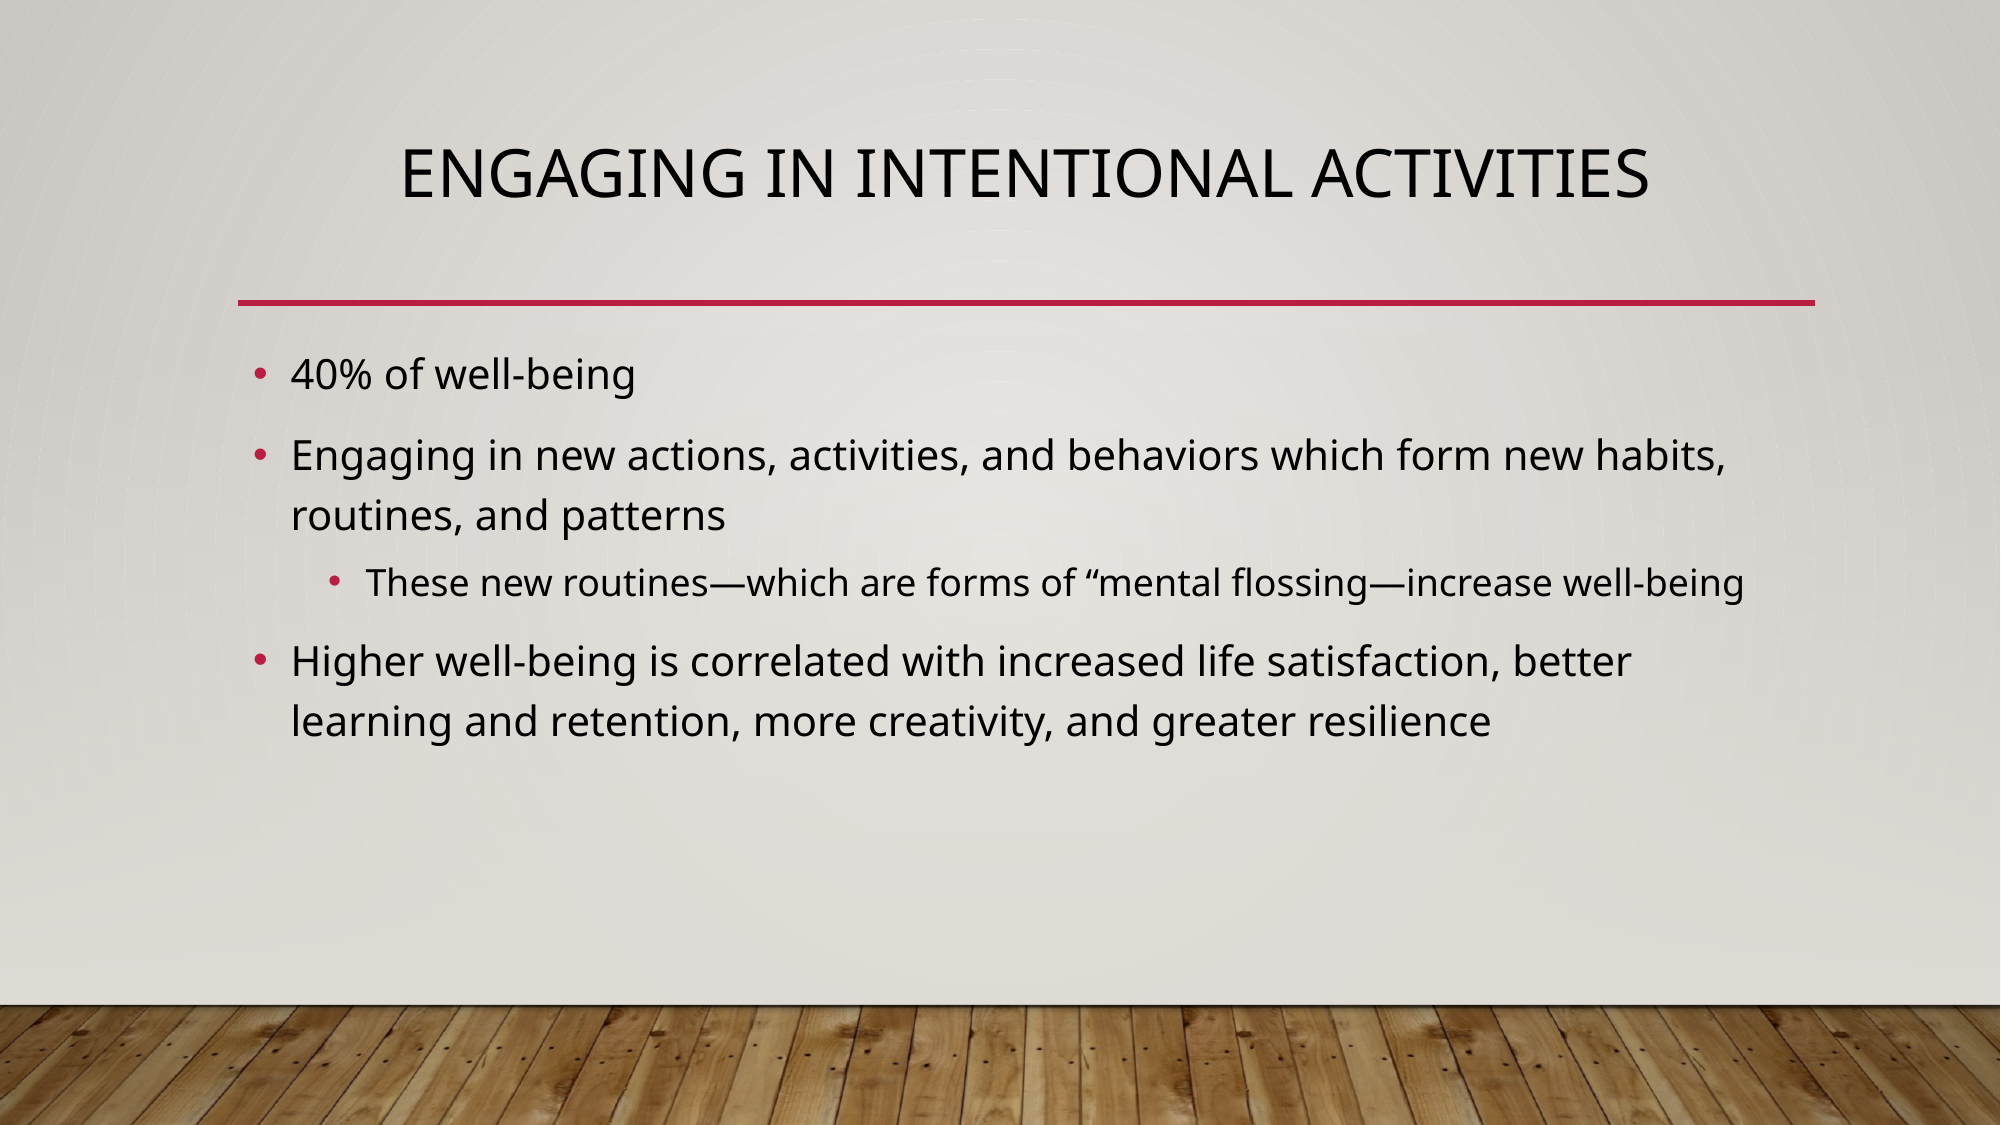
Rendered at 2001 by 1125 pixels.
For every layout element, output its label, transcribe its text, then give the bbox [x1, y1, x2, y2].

title Engaging in Intentional activities [238, 131, 1814, 305]
list 40% of well-being Engaging in new actions, activities, and behaviors which form new habits, routines, and patterns These new routines—which are forms of “mental flossing—increase well-being Higher well-being is correlated with increased life satisfaction, better learning and retention, more creativity, and greater resilience [238, 330, 1814, 897]
picture [0, 1005, 2000, 1125]
